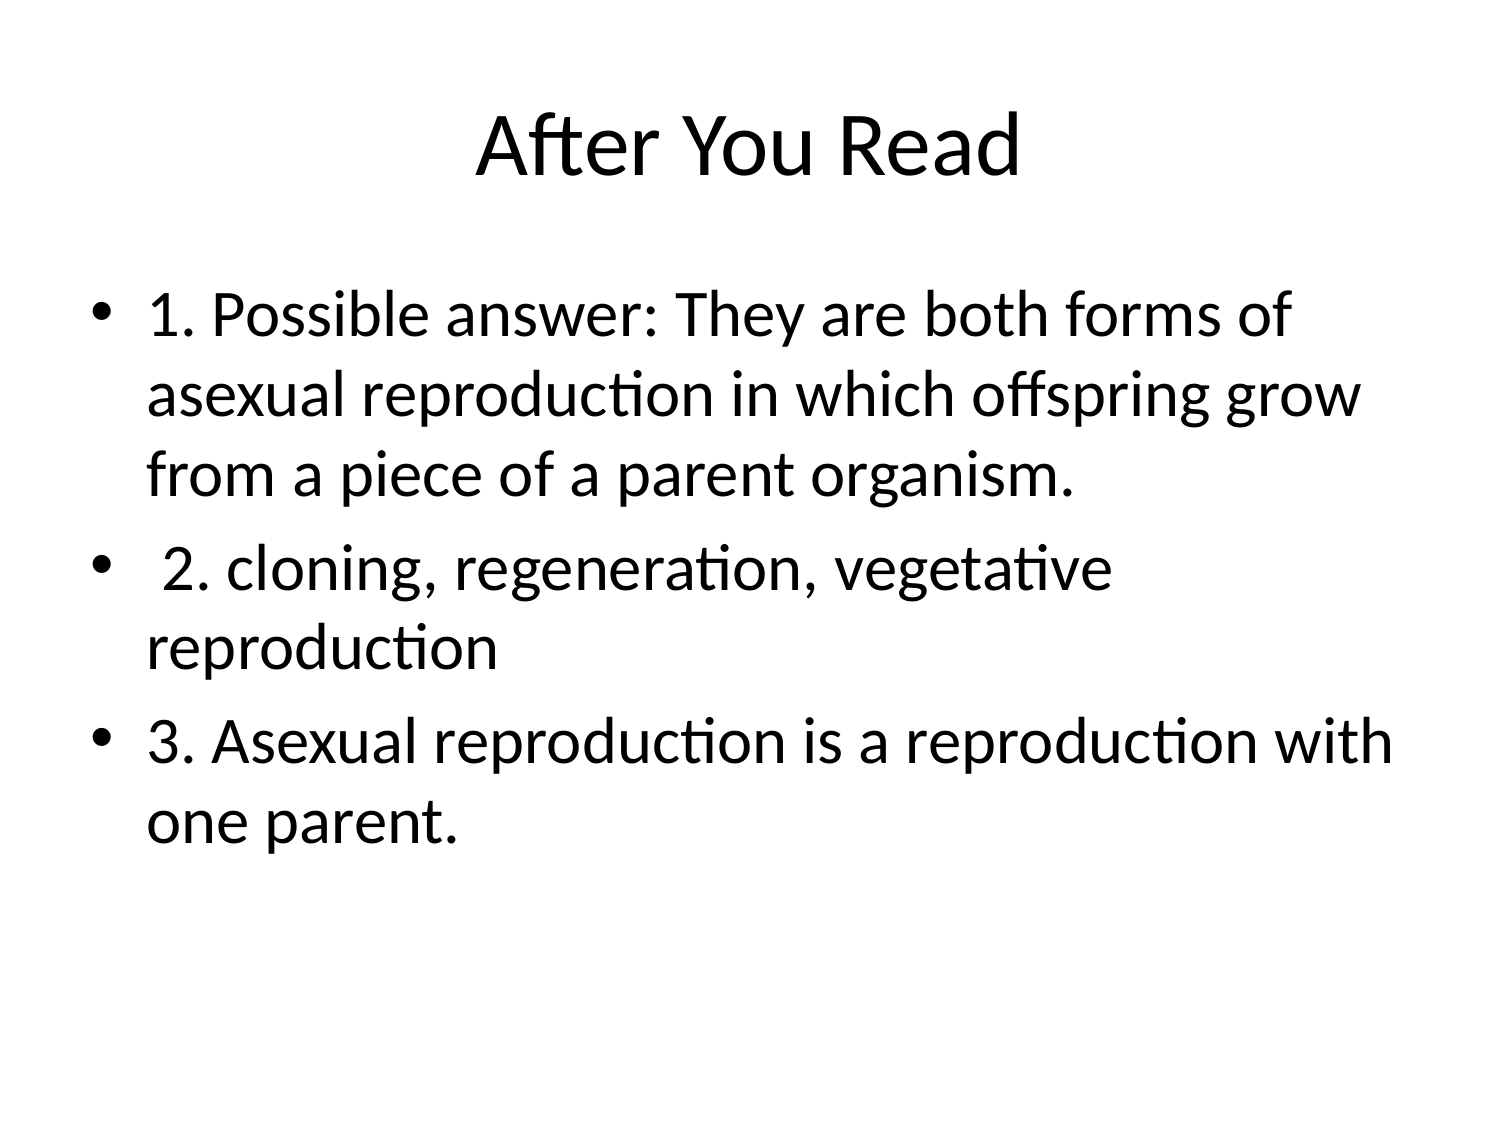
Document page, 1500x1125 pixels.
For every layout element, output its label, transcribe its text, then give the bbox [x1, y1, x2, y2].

title After You Read [75, 45, 1425, 233]
list 1. Possible answer: They are both forms of asexual reproduction in which offspring grow from a piece of a parent organism. 2. cloning, regeneration, vegetative reproduction 3. Asexual reproduction is a reproduction with one parent. [75, 262, 1425, 1005]
